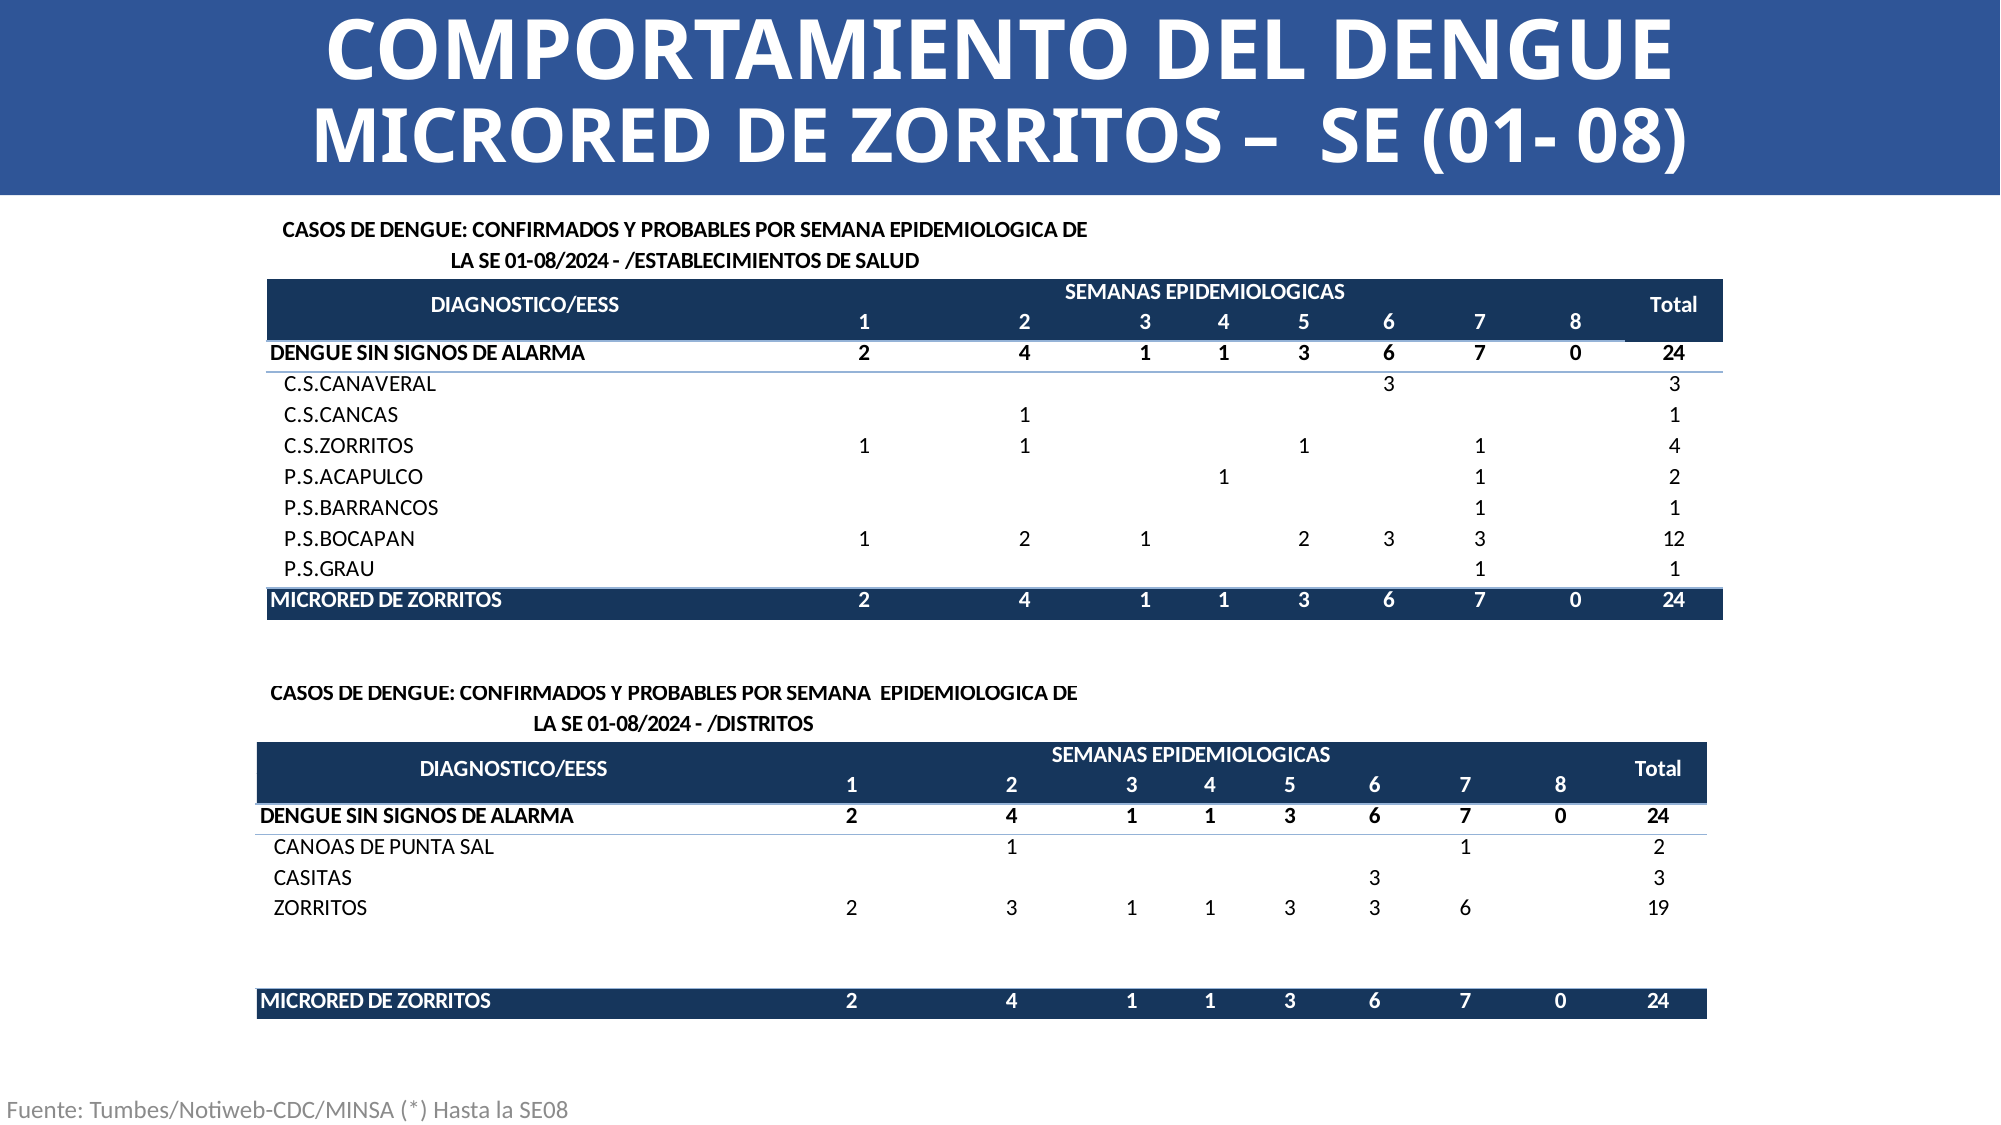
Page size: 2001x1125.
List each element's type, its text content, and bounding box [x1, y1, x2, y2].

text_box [265, 130, 2000, 744]
footer Fuente: Tumbes/Notiweb-CDC/MINSA (*) Hasta la SE08 [0, 1078, 605, 1125]
text_box COMPORTAMIENTO DEL DENGUE MICRORED DE ZORRITOS – SE (01- 08) [0, 0, 2000, 196]
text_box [255, 684, 2000, 1021]
